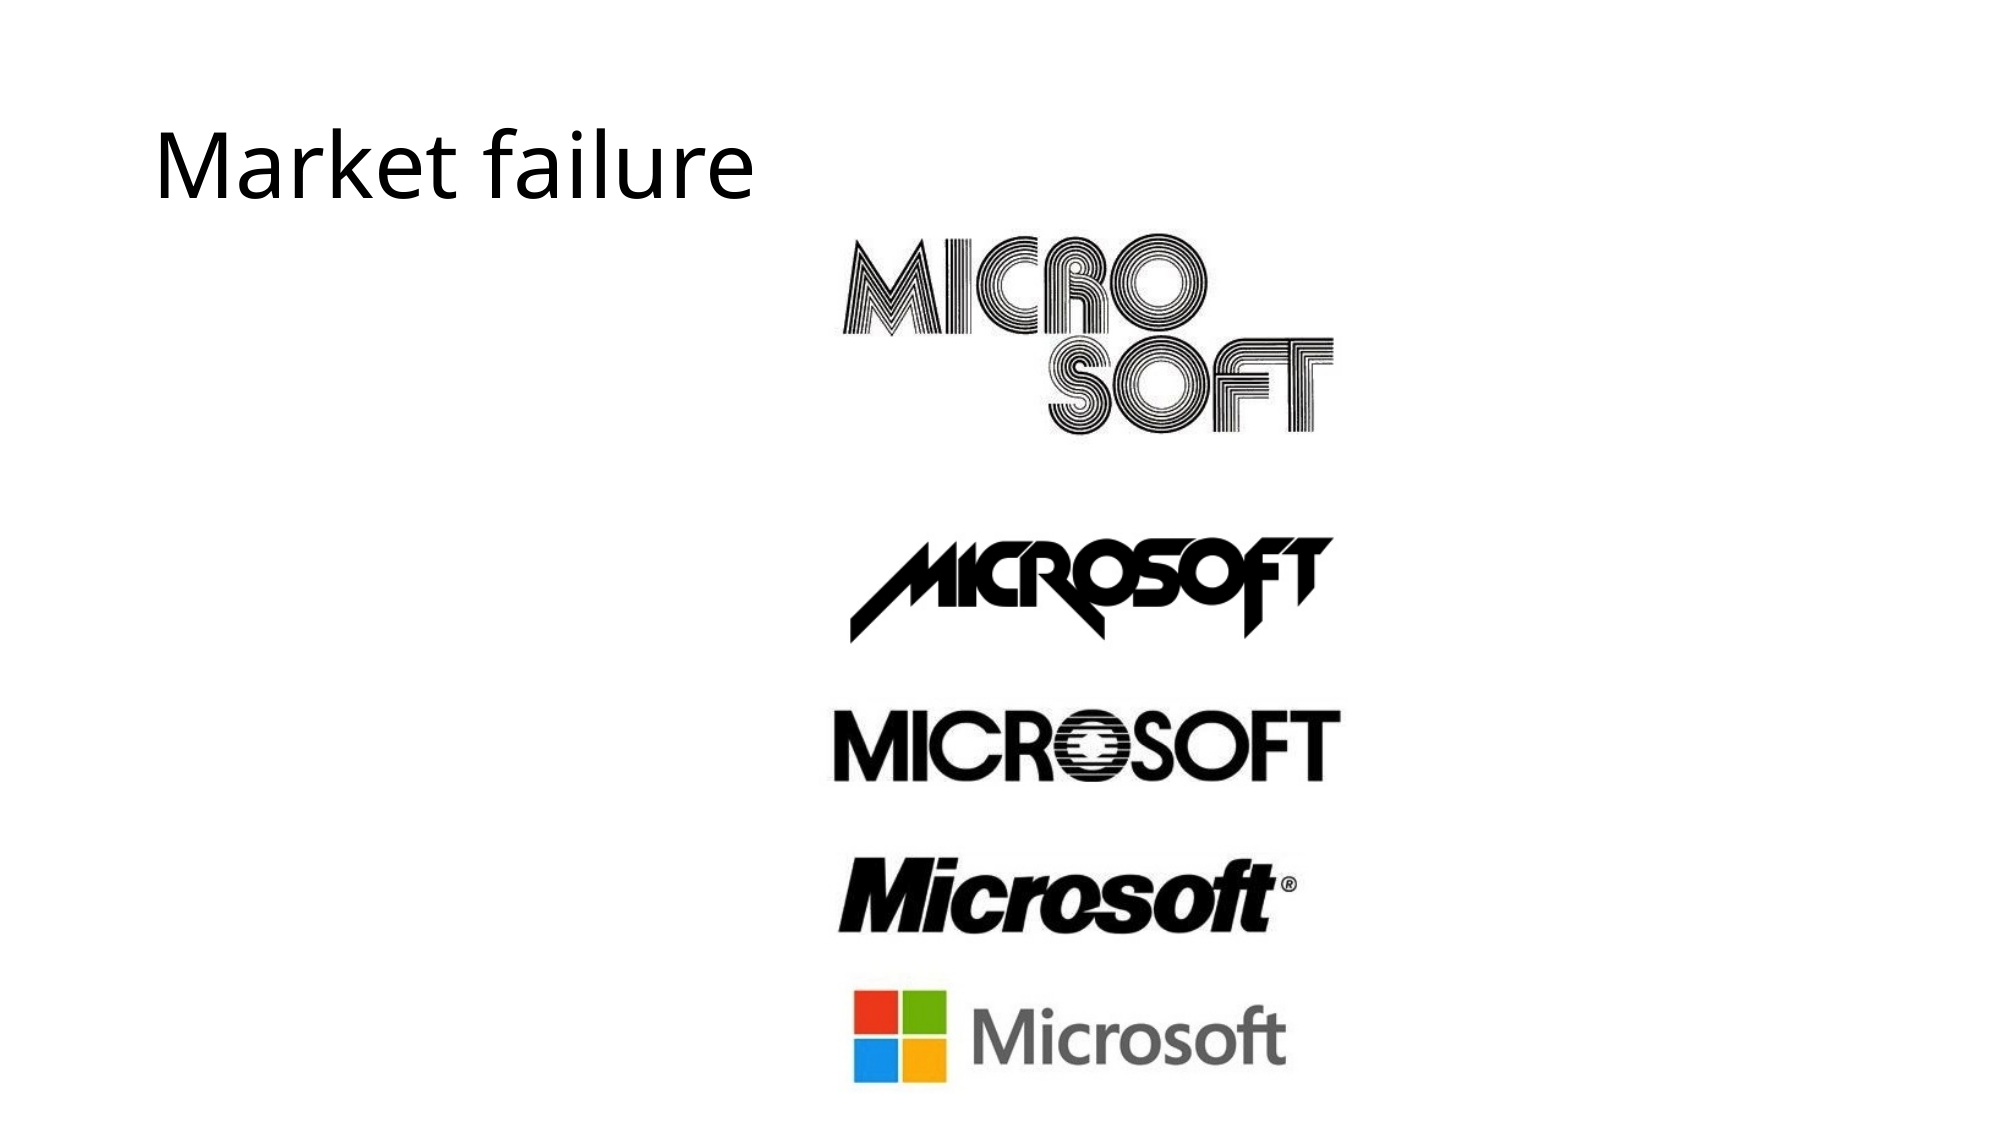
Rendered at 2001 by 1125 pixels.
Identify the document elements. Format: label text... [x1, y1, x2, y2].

picture [799, 219, 1357, 1094]
title Market failure [137, 59, 1863, 278]
